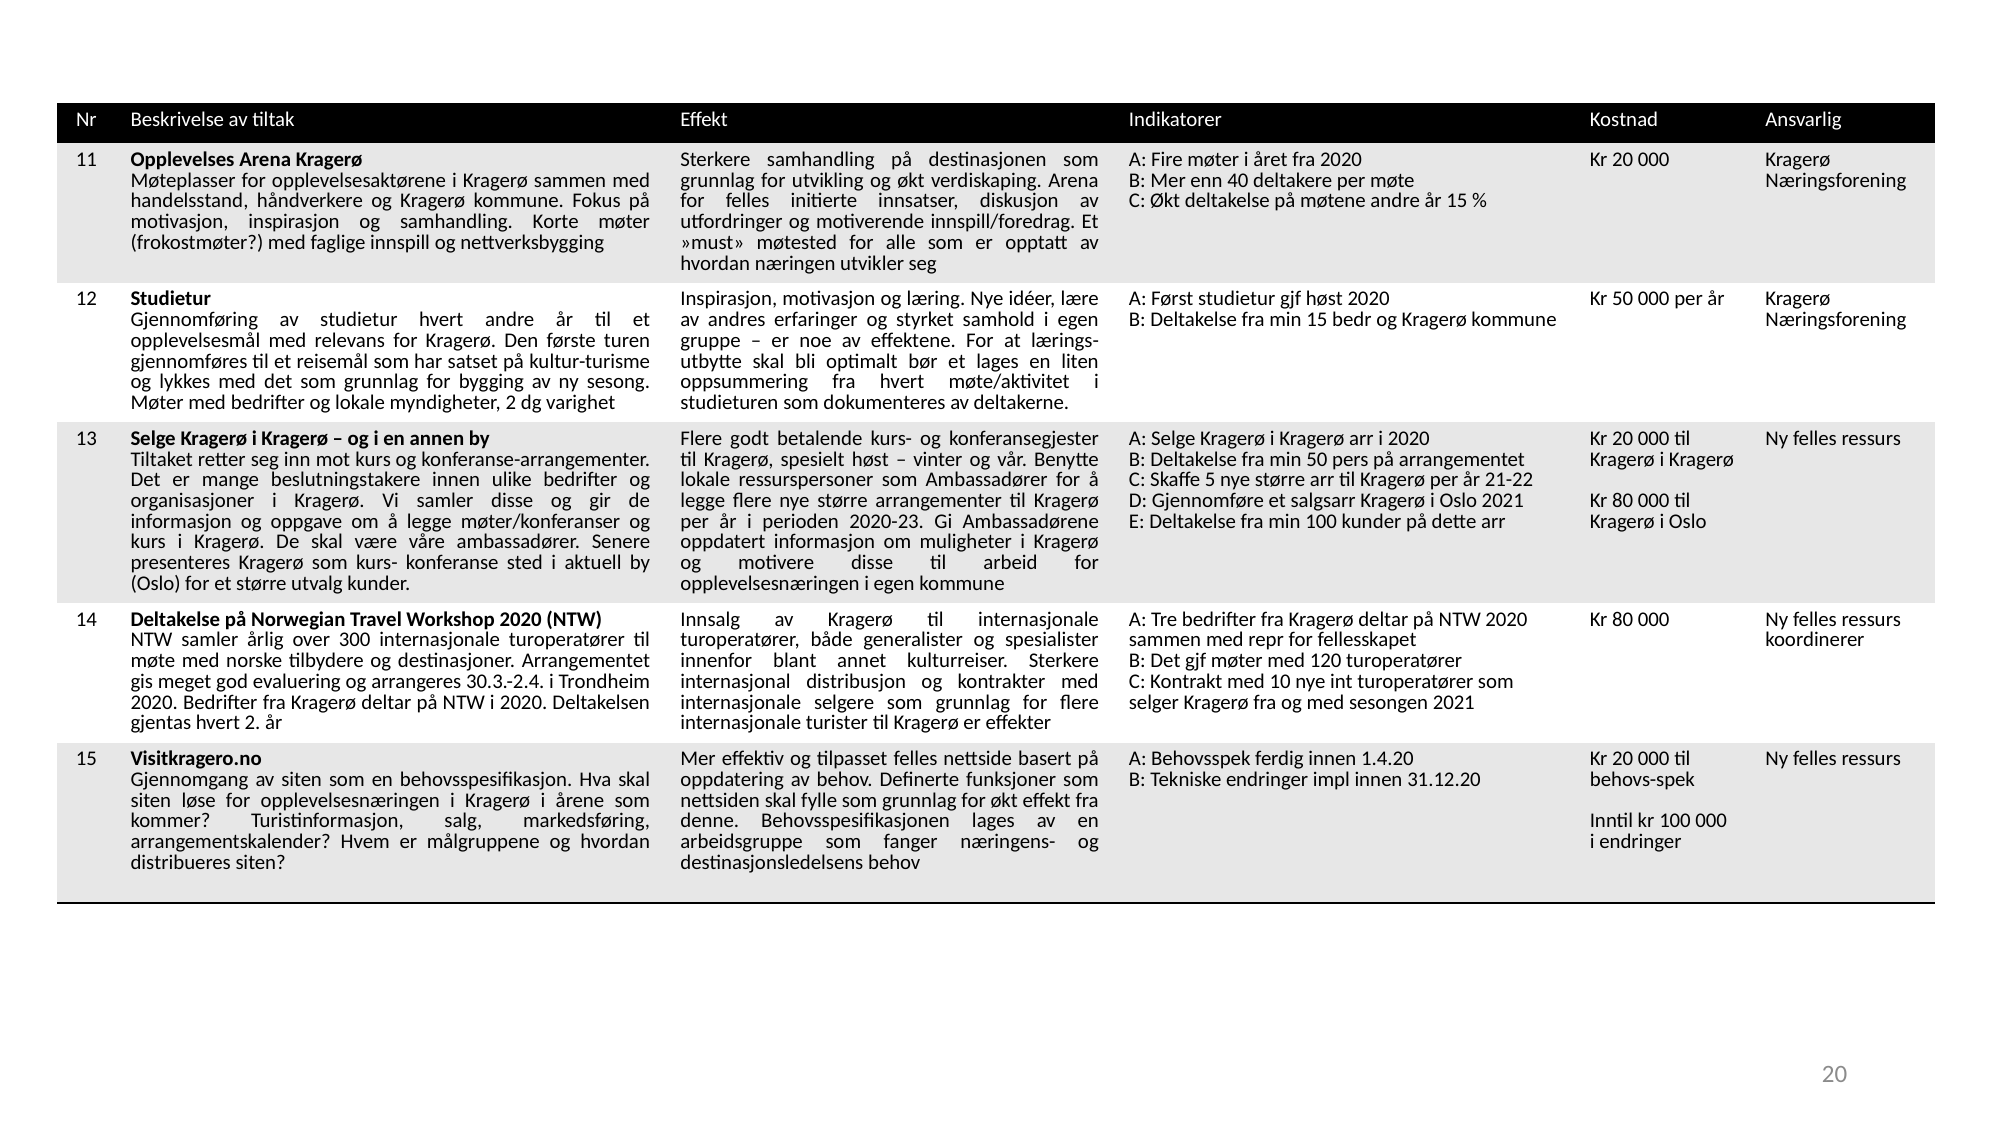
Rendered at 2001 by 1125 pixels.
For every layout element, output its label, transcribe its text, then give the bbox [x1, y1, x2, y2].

table_cell 15 [57, 743, 116, 902]
table_cell Selge Kragerø i Kragerø – og i en annen by Tiltaket retter seg inn mot kurs og konferanse-arrangementer. Det er mange beslutningstakere innen ulike bedrifter og organisasjoner i Kragerø. Vi samler disse og gir de informasjon og oppgave om å legge møter/konferanser og kurs i Kragerø. De skal være våre ambassadører. Senere presenteres Kragerø som kurs- konferanse sted i aktuell by (Oslo) for et større utvalg kunder. [116, 422, 665, 603]
table_cell Kragerø Næringsforening [1750, 283, 1935, 422]
table_cell 12 [57, 283, 116, 422]
table_cell Ny felles ressurs [1750, 743, 1935, 902]
table_cell 13 [57, 422, 116, 603]
table_cell A: Behovsspek ferdig innen 1.4.20 B: Tekniske endringer impl innen 31.12.20 [1114, 743, 1575, 902]
table_cell Ny felles ressurs [1750, 422, 1935, 603]
table_cell Inspirasjon, motivasjon og læring. Nye idéer, lære av andres erfaringer og styrket samhold i egen gruppe – er noe av effektene. For at lærings-utbytte skal bli optimalt bør et lages en liten oppsummering fra hvert møte/aktivitet i studieturen som dokumenteres av deltakerne. [665, 283, 1114, 422]
table_header Effekt [665, 104, 1114, 143]
table_cell A: Selge Kragerø i Kragerø arr i 2020 B: Deltakelse fra min 50 pers på arrangementet C: Skaffe 5 nye større arr til Kragerø per år 21-22 D: Gjennomføre et salgsarr Kragerø i Oslo 2021 E: Deltakelse fra min 100 kunder på dette arr [1114, 422, 1575, 603]
slide_number 20 [1412, 1042, 1863, 1103]
table_cell Innsalg av Kragerø til internasjonale turoperatører, både generalister og spesialister innenfor blant annet kulturreiser. Sterkere internasjonal distribusjon og kontrakter med internasjonale selgere som grunnlag for flere internasjonale turister til Kragerø er effekter [665, 603, 1114, 743]
table_cell Studietur Gjennomføring av studietur hvert andre år til et opplevelsesmål med relevans for Kragerø. Den første turen gjennomføres til et reisemål som har satset på kultur-turisme og lykkes med det som grunnlag for bygging av ny sesong. Møter med bedrifter og lokale myndigheter, 2 dg varighet [116, 283, 665, 422]
table_cell Kr 80 000 [1575, 603, 1750, 743]
table_header Kostnad [1575, 104, 1750, 143]
table_header Indikatorer [1114, 104, 1575, 143]
table_cell 14 [57, 603, 116, 743]
table_cell Kragerø Næringsforening [1750, 143, 1935, 283]
table_header Beskrivelse av tiltak [116, 104, 665, 143]
table_cell 11 [57, 143, 116, 283]
table_cell Kr 20 000 [1575, 143, 1750, 283]
table_cell Flere godt betalende kurs- og konferansegjester til Kragerø, spesielt høst – vinter og vår. Benytte lokale ressurspersoner som Ambassadører for å legge flere nye større arrangementer til Kragerø per år i perioden 2020-23. Gi Ambassadørene oppdatert informasjon om muligheter i Kragerø og motivere disse til arbeid for opplevelsesnæringen i egen kommune [665, 422, 1114, 603]
table_cell Opplevelses Arena Kragerø Møteplasser for opplevelsesaktørene i Kragerø sammen med handelsstand, håndverkere og Kragerø kommune. Fokus på motivasjon, inspirasjon og samhandling. Korte møter (frokostmøter?) med faglige innspill og nettverksbygging [116, 143, 665, 283]
table_cell Sterkere samhandling på destinasjonen som grunnlag for utvikling og økt verdiskaping. Arena for felles initierte innsatser, diskusjon av utfordringer og motiverende innspill/foredrag. Et »must» møtested for alle som er opptatt av hvordan næringen utvikler seg [665, 143, 1114, 283]
table_cell A: Fire møter i året fra 2020 B: Mer enn 40 deltakere per møte C: Økt deltakelse på møtene andre år 15 % [1114, 143, 1575, 283]
table_cell A: Først studietur gjf høst 2020 B: Deltakelse fra min 15 bedr og Kragerø kommune [1114, 283, 1575, 422]
table_cell Kr 20 000 til Kragerø i Kragerø Kr 80 000 til Kragerø i Oslo [1575, 422, 1750, 603]
table_cell Ny felles ressurs koordinerer [1750, 603, 1935, 743]
table_cell Visitkragero.no Gjennomgang av siten som en behovsspesifikasjon. Hva skal siten løse for opplevelsesnæringen i Kragerø i årene som kommer? Turistinformasjon, salg, markedsføring, arrangementskalender? Hvem er målgruppene og hvordan distribueres siten? [116, 743, 665, 902]
table_header Ansvarlig [1750, 104, 1935, 143]
table_cell A: Tre bedrifter fra Kragerø deltar på NTW 2020 sammen med repr for fellesskapet B: Det gjf møter med 120 turoperatører C: Kontrakt med 10 nye int turoperatører som selger Kragerø fra og med sesongen 2021 [1114, 603, 1575, 743]
table_cell Mer effektiv og tilpasset felles nettside basert på oppdatering av behov. Definerte funksjoner som nettsiden skal fylle som grunnlag for økt effekt fra denne. Behovsspesifikasjonen lages av en arbeidsgruppe som fanger næringens- og destinasjonsledelsens behov [665, 743, 1114, 902]
table_cell Kr 50 000 per år [1575, 283, 1750, 422]
table_cell Deltakelse på Norwegian Travel Workshop 2020 (NTW) NTW samler årlig over 300 internasjonale turoperatører til møte med norske tilbydere og destinasjoner. Arrangementet gis meget god evaluering og arrangeres 30.3.-2.4. i Trondheim 2020. Bedrifter fra Kragerø deltar på NTW i 2020. Deltakelsen gjentas hvert 2. år [116, 603, 665, 743]
table_cell Kr 20 000 til behovs-spek Inntil kr 100 000 i endringer [1575, 743, 1750, 902]
table_header Nr [57, 104, 116, 143]
